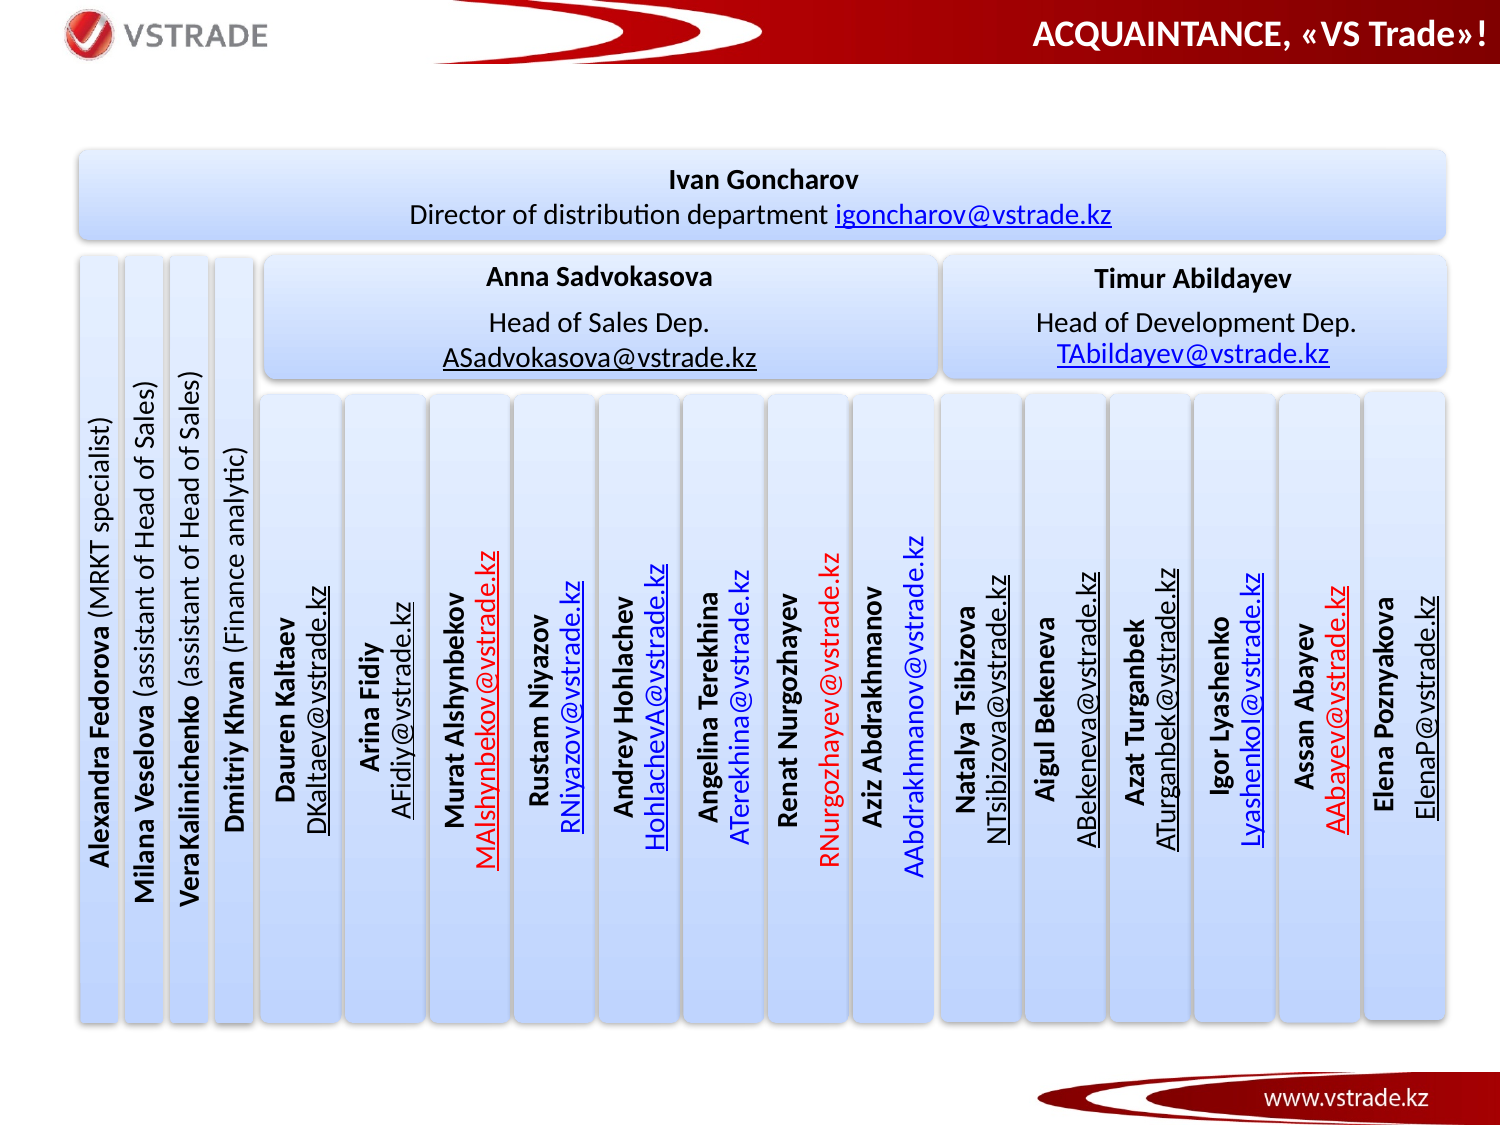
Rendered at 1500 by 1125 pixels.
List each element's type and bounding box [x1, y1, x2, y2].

text_box [78, 77, 1448, 1024]
picture [0, 0, 1500, 64]
picture [1029, 1072, 1500, 1125]
